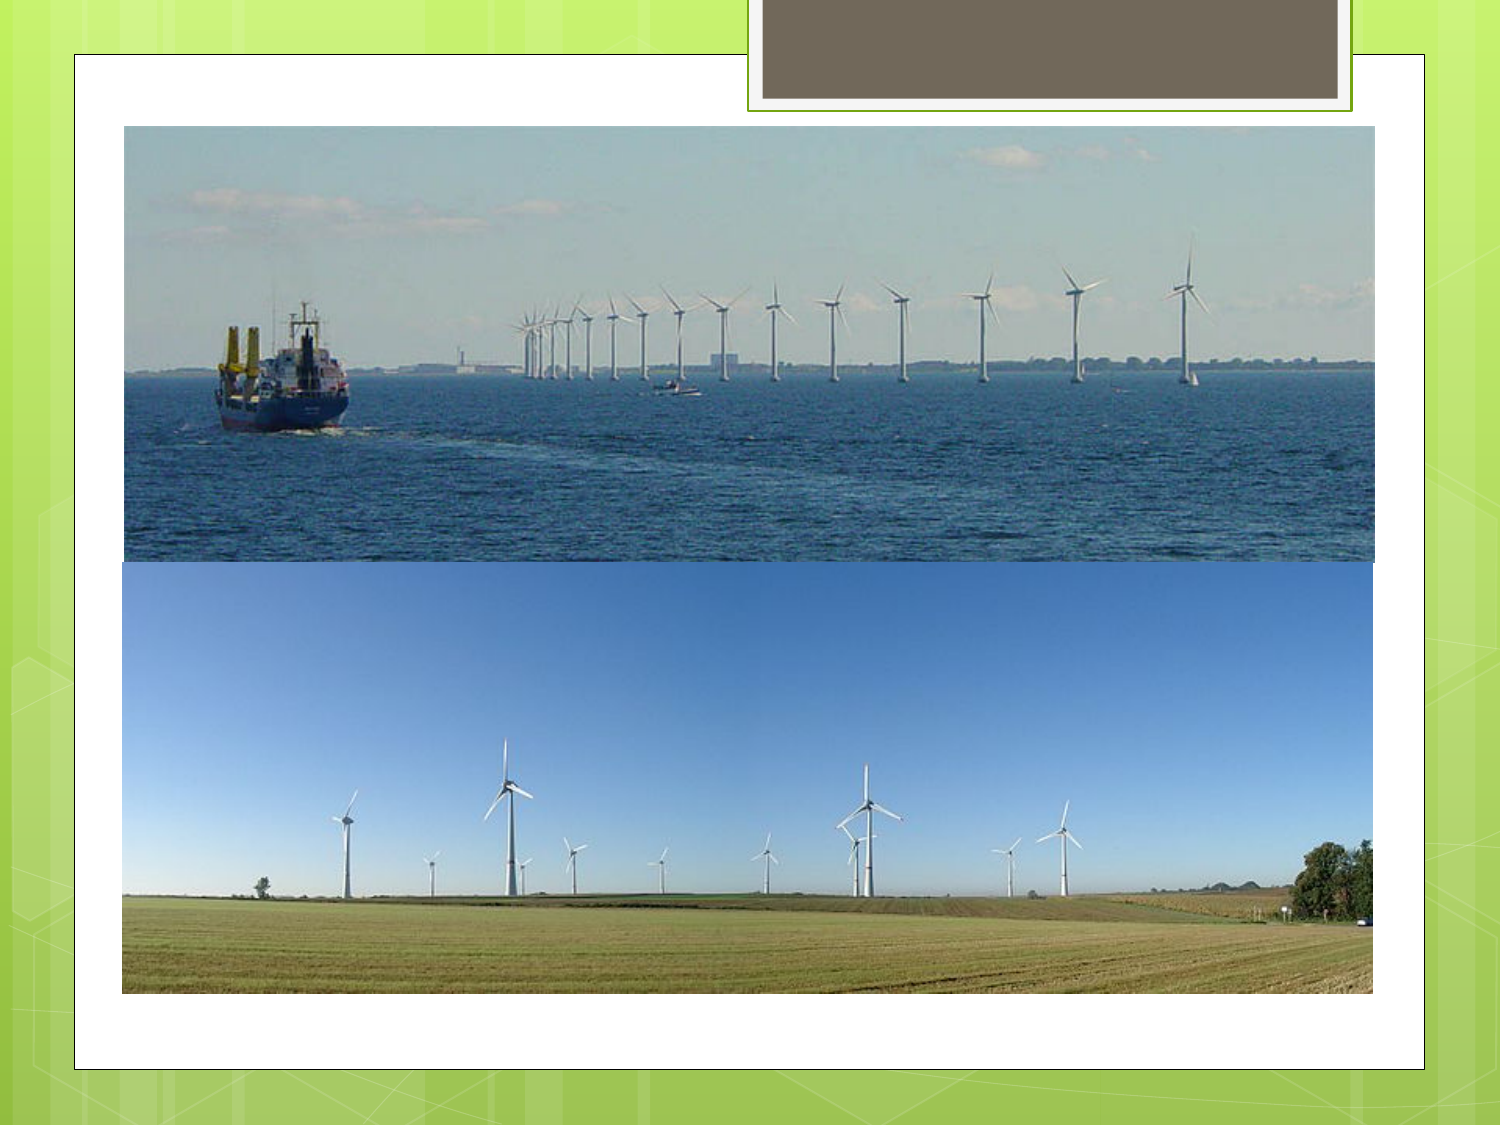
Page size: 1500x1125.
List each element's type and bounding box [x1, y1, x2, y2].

picture [122, 126, 1375, 994]
